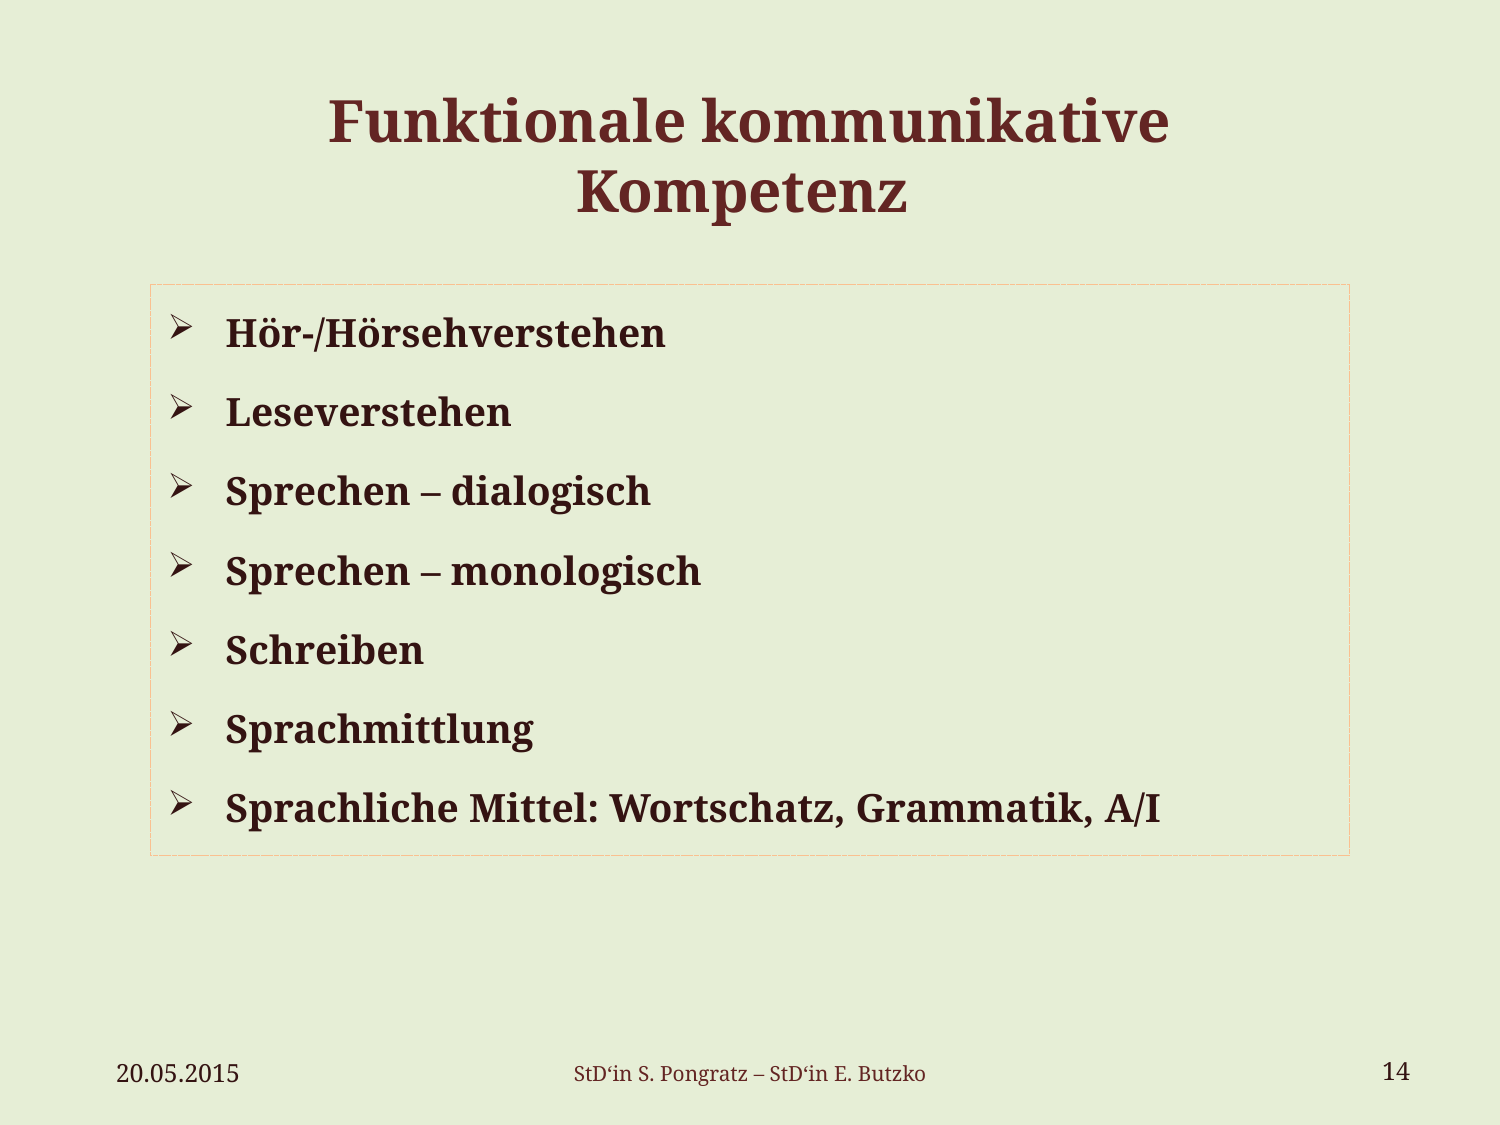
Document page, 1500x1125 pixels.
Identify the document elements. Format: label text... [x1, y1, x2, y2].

title Funktionale kommunikative Kompetenz [150, 82, 1350, 225]
footer StD‘in S. Pongratz – StD‘in E. Butzko [512, 1042, 988, 1103]
list Hör-/Hörsehverstehen Leseverstehen Sprechen – dialogisch Sprechen – monologisch Schreiben Sprachmittlung Sprachliche Mittel: Wortschatz, Grammatik, A/I [150, 284, 1350, 856]
slide_number 14 [1207, 1042, 1425, 1103]
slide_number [75, 1042, 282, 1103]
